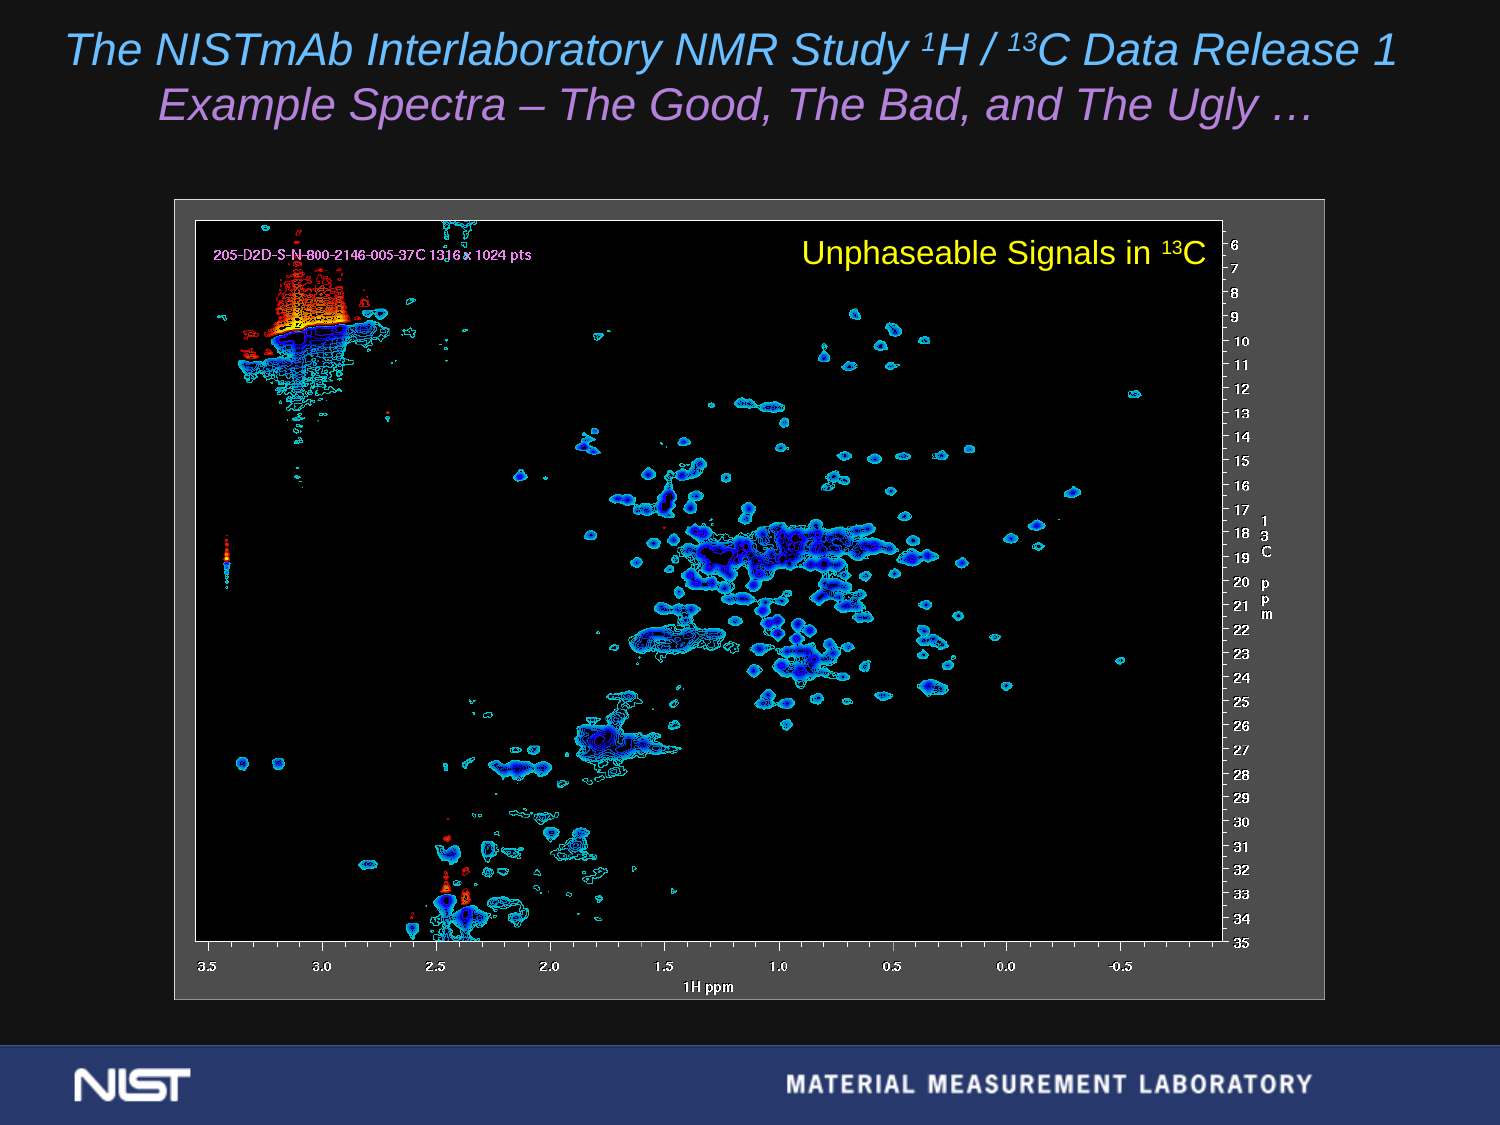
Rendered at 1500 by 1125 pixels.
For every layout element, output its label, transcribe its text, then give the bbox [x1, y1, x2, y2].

picture [174, 199, 1325, 1001]
text_box The NISTmAb Interlaboratory NMR Study 1H / 13C Data Release 1 Example Spectra – The Good, The Bad, and The Ugly … [12, 12, 1463, 138]
picture [0, 1045, 1500, 1125]
